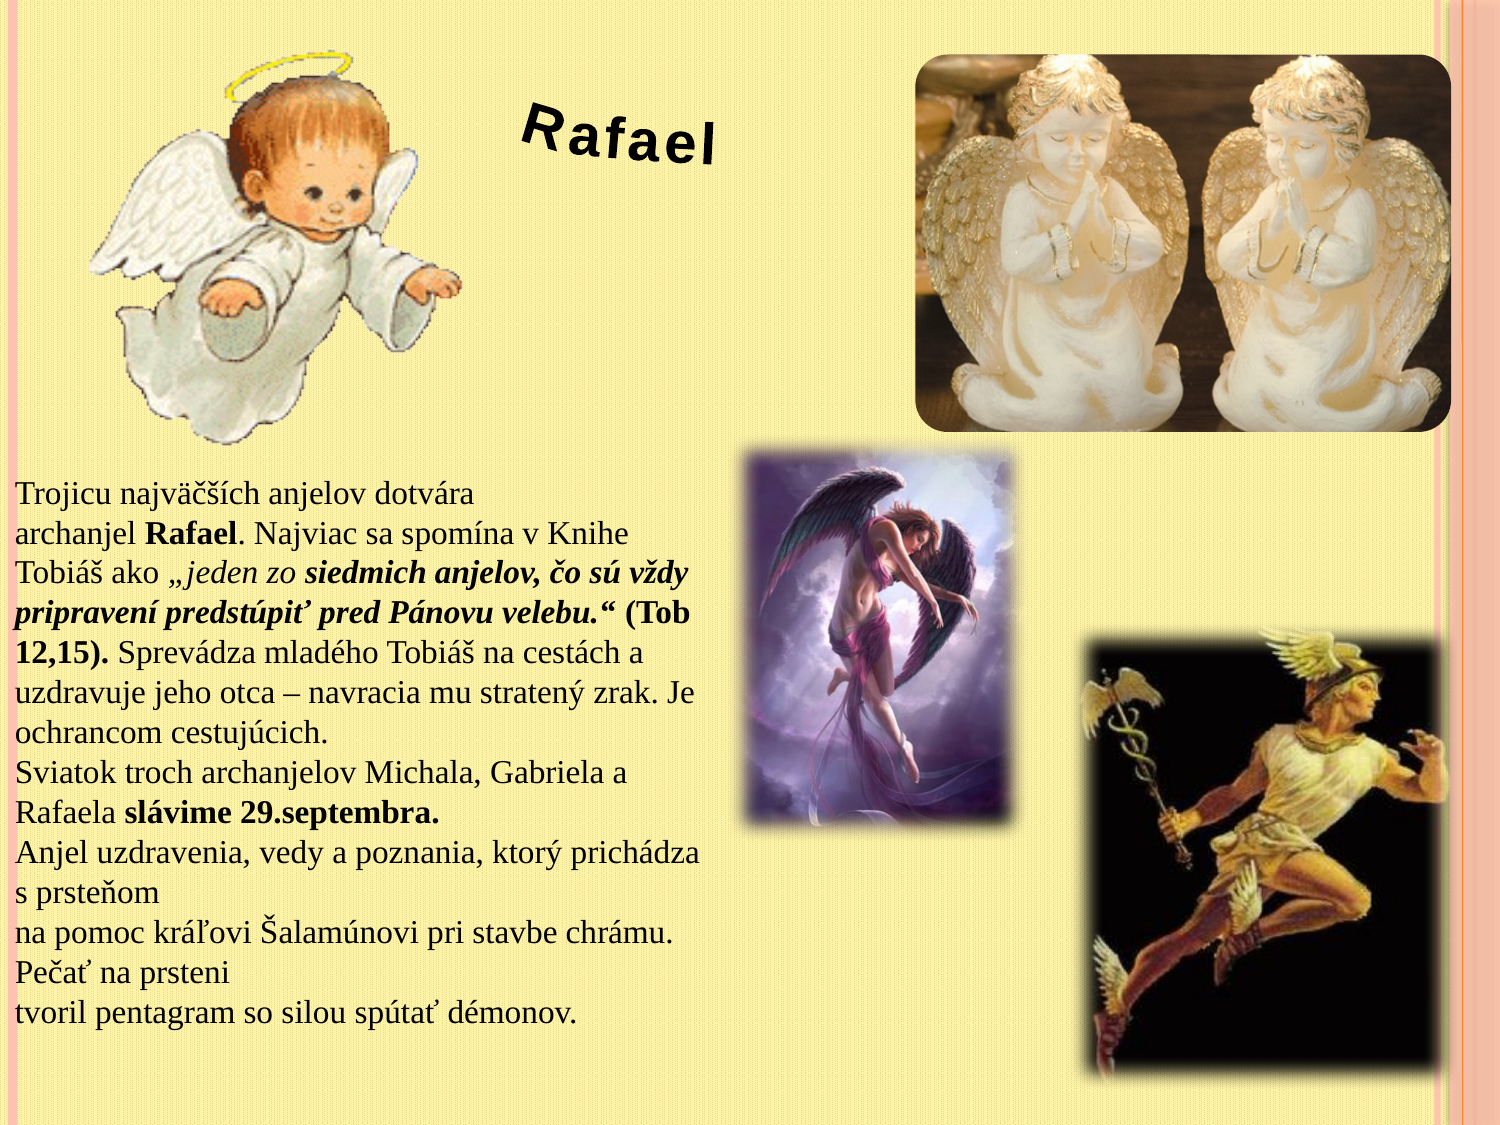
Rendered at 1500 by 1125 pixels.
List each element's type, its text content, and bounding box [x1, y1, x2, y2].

picture [725, 53, 1452, 844]
picture [40, 0, 503, 465]
picture [1068, 620, 1459, 1091]
text_box Trojicu najväčších anjelov dotvára archanjel Rafael. Najviac sa spomína v Knihe Tobiáš ako „jeden zo siedmich anjelov, čo sú vždy pripravení predstúpiť pred Pánovu velebu.“ (Tob 12,15). Sprevádza mladého Tobiáš na cestách a uzdravuje jeho otca – navracia mu stratený zrak. Je ochrancom cestujúcich. Sviatok troch archanjelov Michala, Gabriela a Rafaela slávime 29.septembra. Anjel uzdravenia, vedy a poznania, ktorý prichádza s prsteňom na pomoc kráľovi Šalamúnovi pri stavbe chrámu. Pečať na prsteni tvoril pentagram so silou spútať démonov. [0, 463, 721, 1117]
